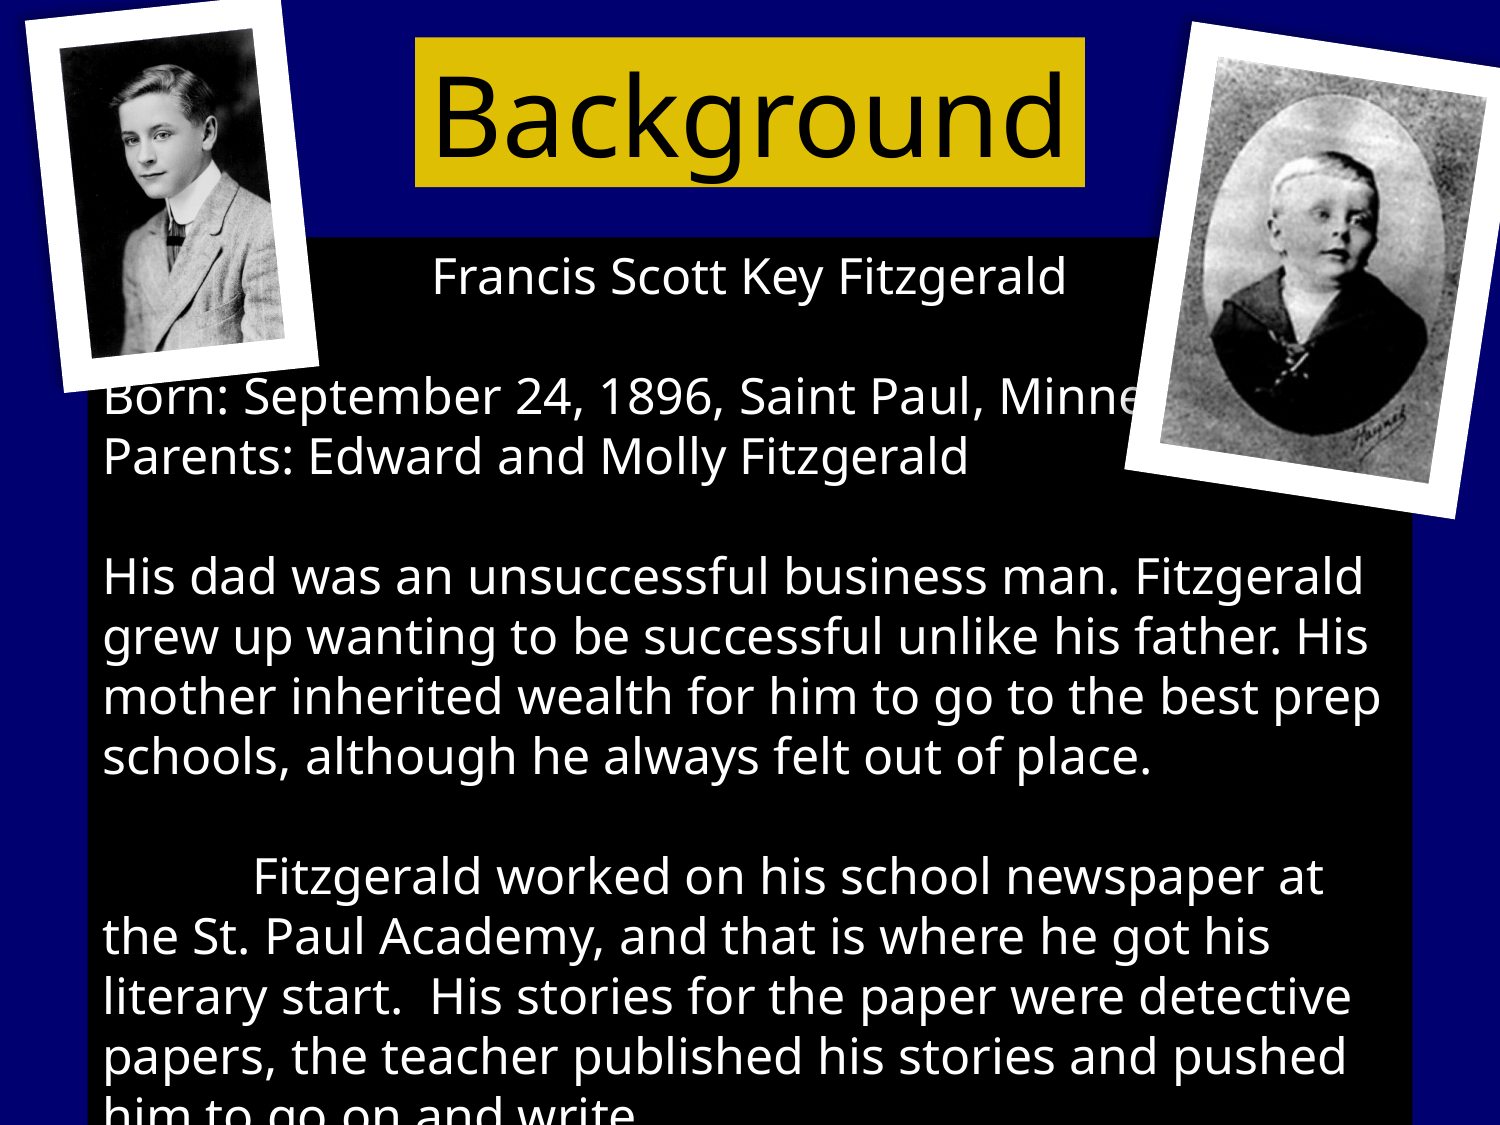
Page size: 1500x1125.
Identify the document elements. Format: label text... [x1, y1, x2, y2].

picture [60, 29, 284, 358]
picture [1161, 58, 1486, 483]
text_box Francis Scott Key Fitzgerald Born: September 24, 1896, Saint Paul, Minnesota Parents: Edward and Molly Fitzgerald His dad was an unsuccessful business man. Fitzgerald grew up wanting to be successful unlike his father. His mother inherited wealth for him to go to the best prep schools, although he always felt out of place. Fitzgerald worked on his school newspaper at the St. Paul Academy, and that is where he got his literary start. His stories for the paper were detective papers, the teacher published his stories and pushed him to go on and write. [87, 237, 1413, 1125]
text_box Background [415, 37, 1085, 188]
